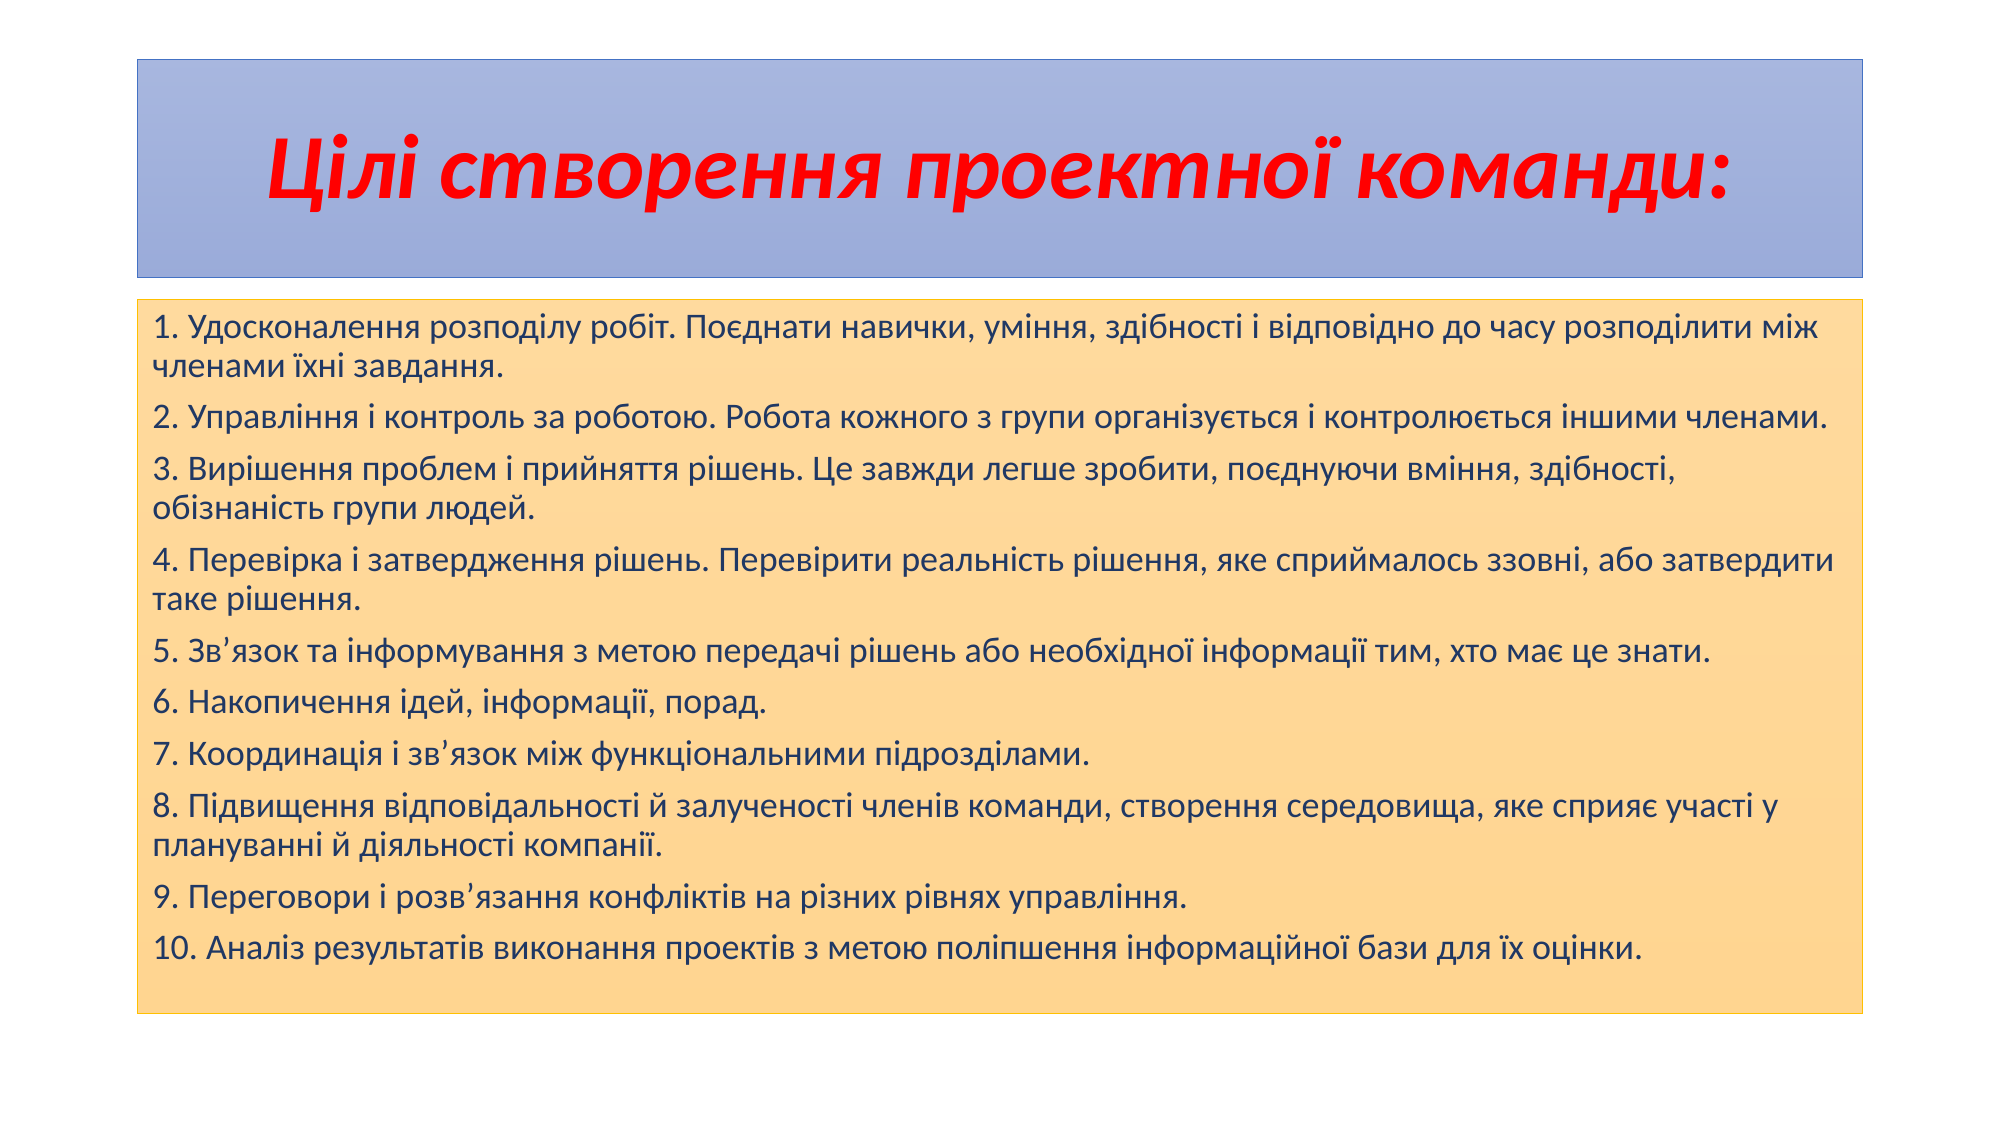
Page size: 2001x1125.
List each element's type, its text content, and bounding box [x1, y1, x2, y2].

title Цілі створення проектної команди: [137, 59, 1863, 278]
list 1. Удосконалення розподілу робіт. Поєднати навички, уміння, здібності і відповідно до часу розподілити між членами їхні завдання. 2. Управління і контроль за роботою. Робота кожного з групи організується і контролюється іншими членами. 3. Вирішення проблем і прийняття рішень. Це завжди легше зробити, поєднуючи вміння, здібності, обізнаність групи людей. 4. Перевірка і затвердження рішень. Перевірити реальність рішення, яке сприймалось ззовні, або затвердити таке рішення. 5. Зв’язок та інформування з метою передачі рішень або необхідної інформації тим, хто має це знати. 6. Накопичення ідей, інформації, порад. 7. Координація і зв’язок між функціональними підрозділами. 8. Підвищення відповідальності й залученості членів команди, створення середовища, яке сприяє участі у плануванні й діяльності компанії. 9. Переговори і розв’язання конфліктів на різних рівнях управління. 10. Аналіз результатів виконання проектів з метою поліпшення інформаційної бази для їх оцінки. [137, 299, 1863, 1014]
